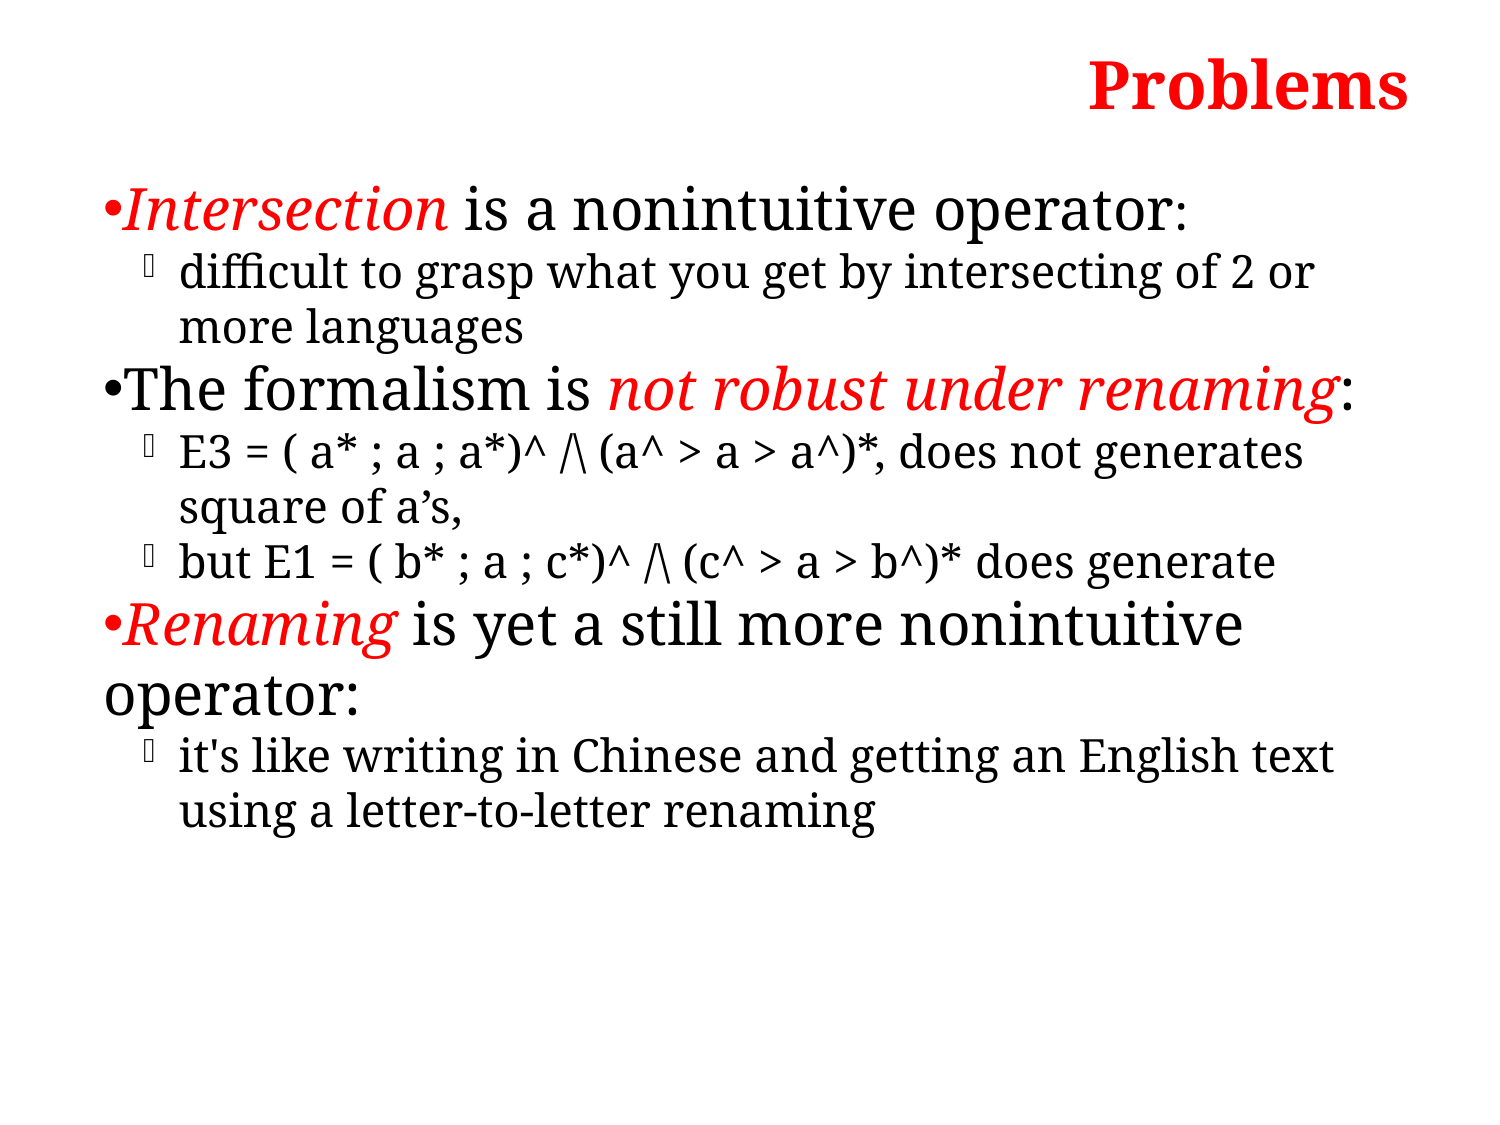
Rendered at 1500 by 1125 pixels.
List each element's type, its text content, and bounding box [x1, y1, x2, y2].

text_box Problems [75, 29, 1425, 135]
text_box Intersection is a nonintuitive operator: difficult to grasp what you get by intersecting of 2 or more languages The formalism is not robust under renaming: E3 = ( a* ; a ; a*)^ /\ (a^ > a > a^)*, does not generates square of a’s, but E1 = ( b* ; a ; c*)^ /\ (c^ > a > b^)* does generate Renaming is yet a still more nonintuitive operator: it's like writing in Chinese and getting an English text using a letter-to-letter renaming [88, 164, 1439, 1050]
